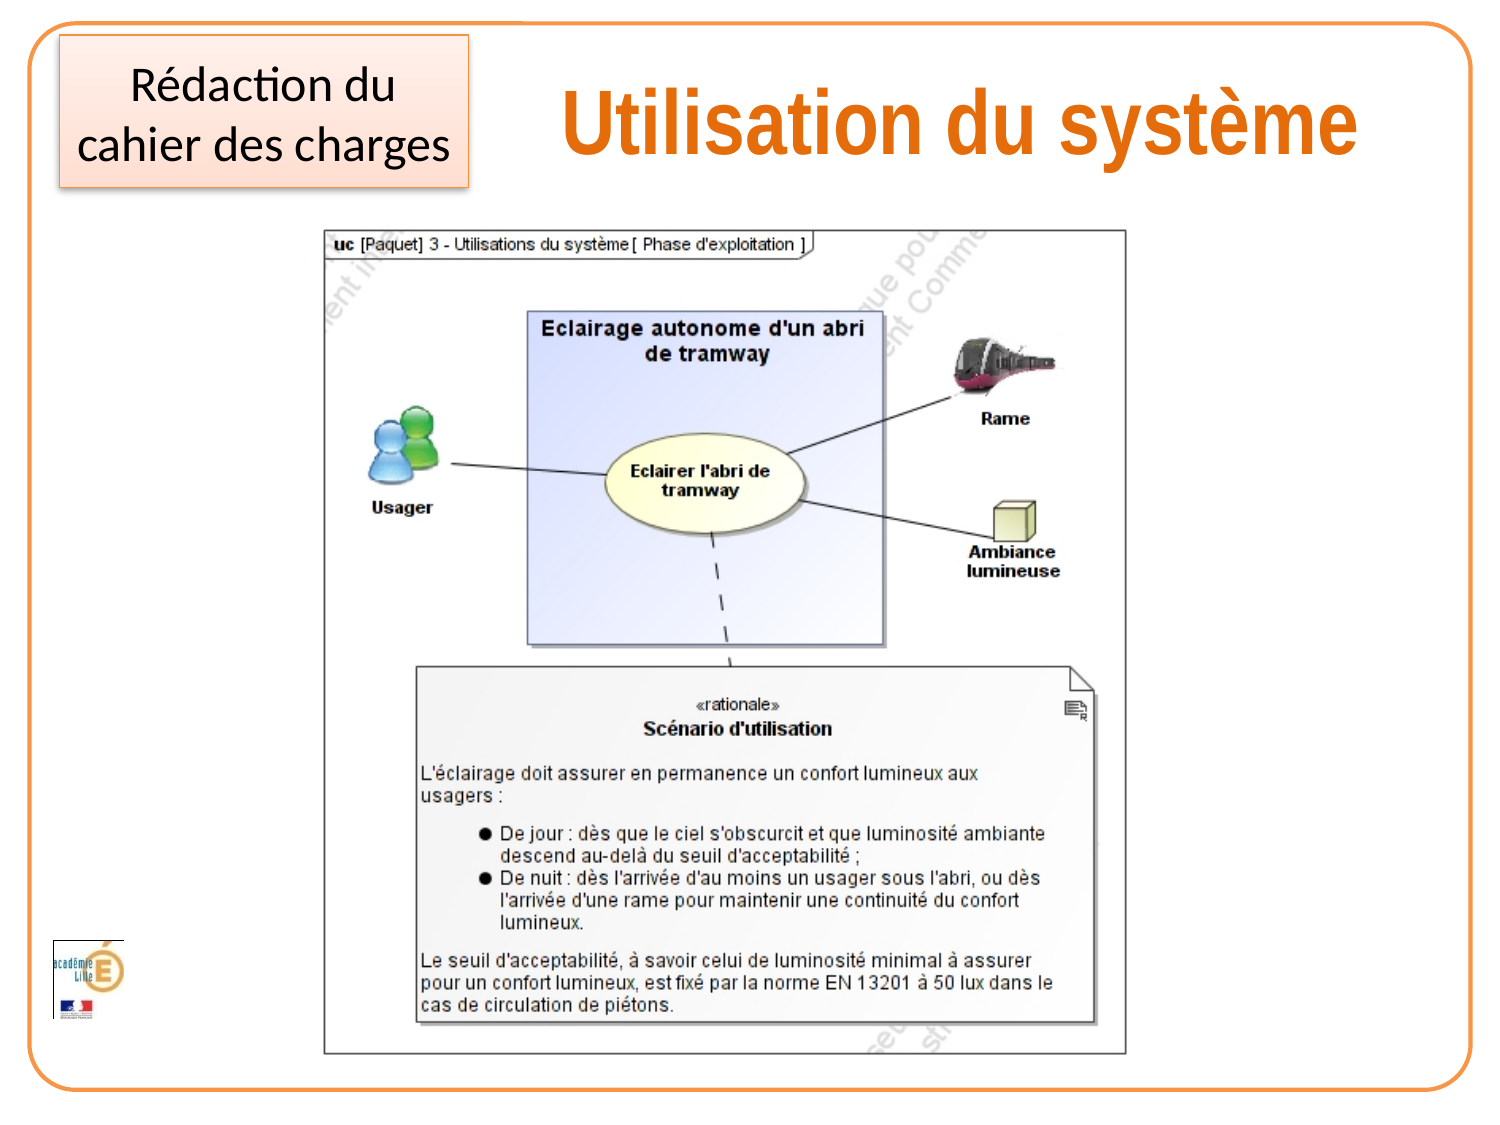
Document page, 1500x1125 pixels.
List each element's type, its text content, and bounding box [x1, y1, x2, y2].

text_box [27, 21, 1473, 1092]
text_box Utilisation du système [468, 46, 1454, 189]
picture [316, 222, 1149, 1078]
text_box Rédaction du cahier des charges [59, 34, 469, 188]
picture [52, 940, 125, 1019]
slide_number 46 [1074, 1092, 1425, 1103]
